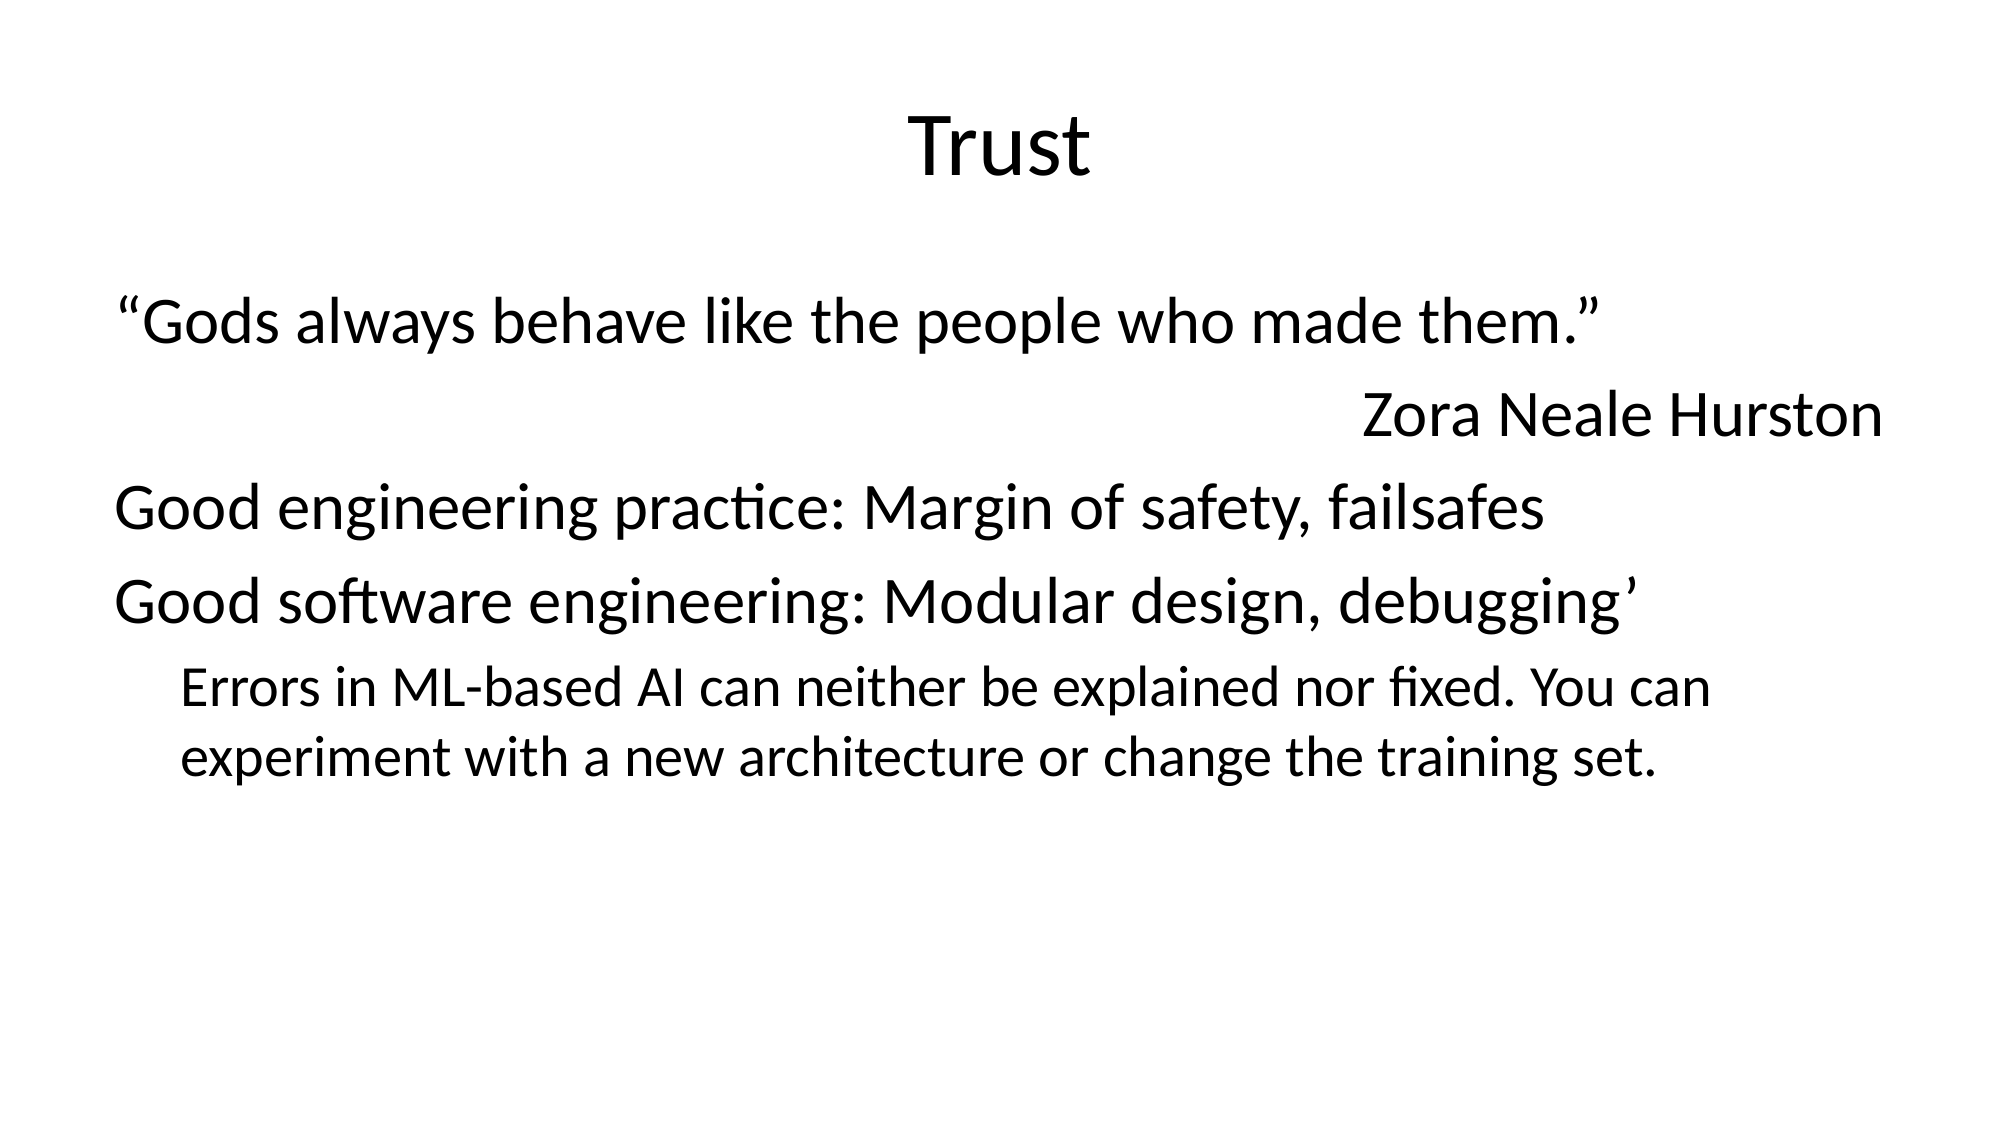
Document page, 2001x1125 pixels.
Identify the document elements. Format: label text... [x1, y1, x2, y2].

list “Gods always behave like the people who made them.” Zora Neale Hurston Good engineering practice: Margin of safety, failsafes Good software engineering: Modular design, debugging’ Errors in ML-based AI can neither be explained nor fixed. You can experiment with a new architecture or change the training set. [99, 268, 1900, 1012]
title Trust [99, 45, 1900, 233]
